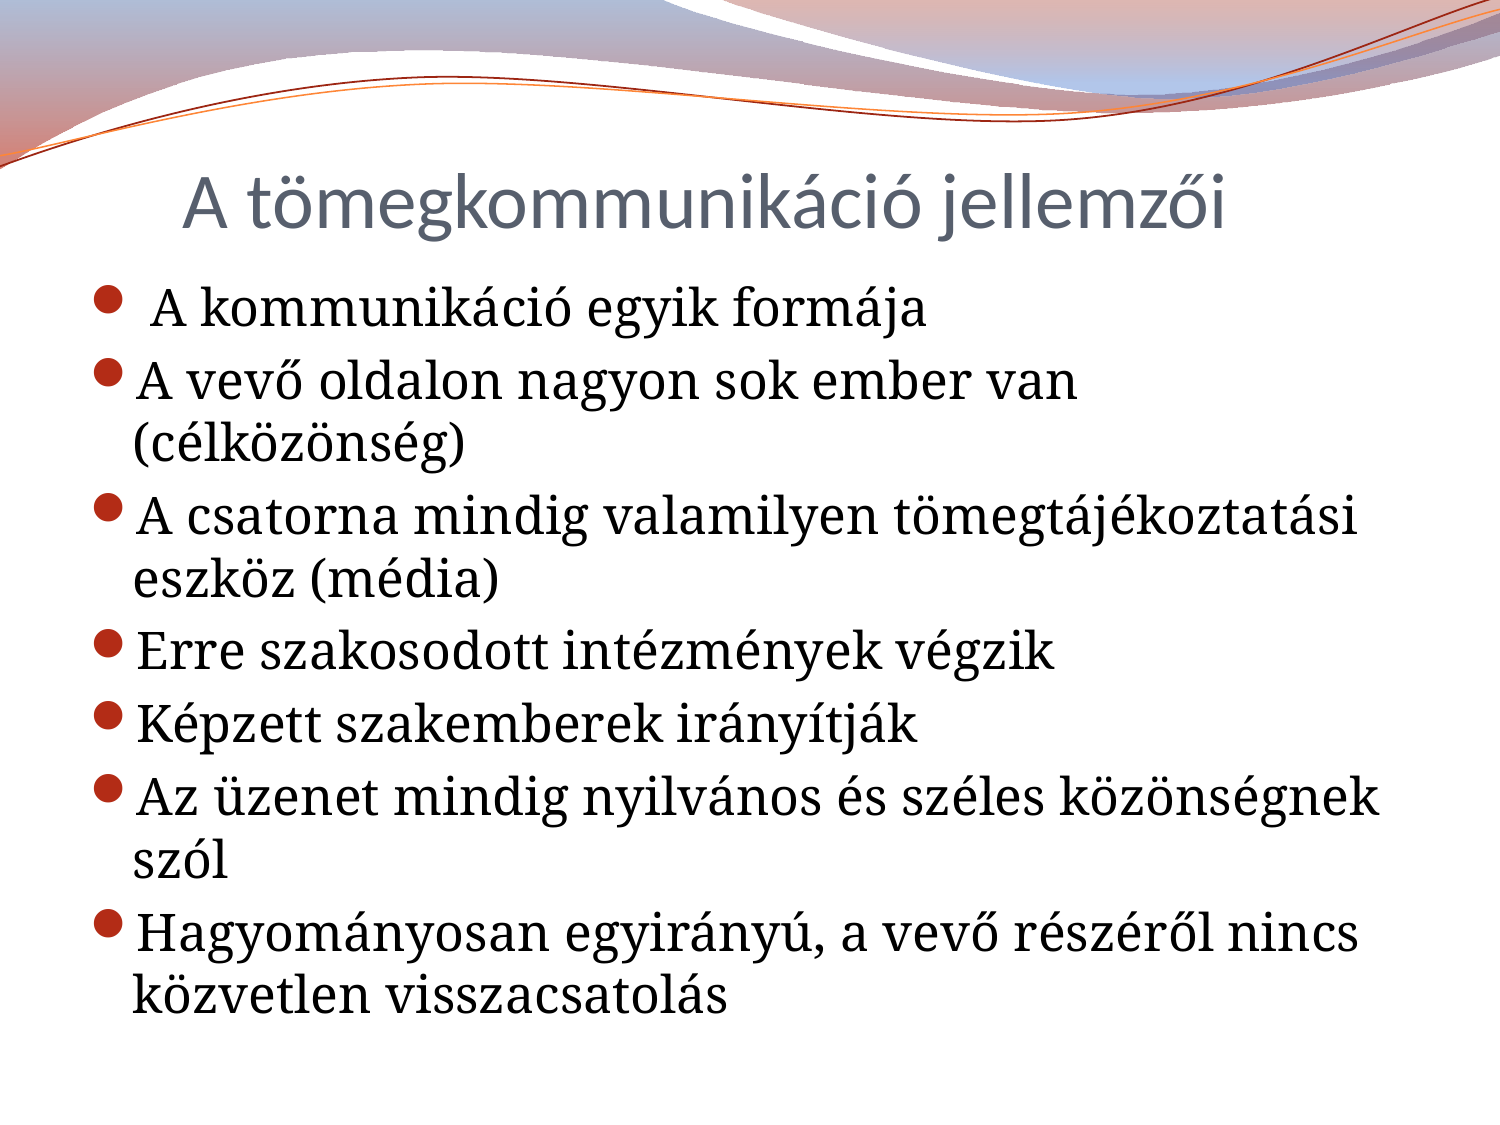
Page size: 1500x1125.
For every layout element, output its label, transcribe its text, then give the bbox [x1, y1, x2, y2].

title A tömegkommunikáció jellemzői [183, 90, 1425, 244]
list A kommunikáció egyik formája A vevő oldalon nagyon sok ember van (célközönség) A csatorna mindig valamilyen tömegtájékoztatási eszköz (média) Erre szakosodott intézmények végzik Képzett szakemberek irányítják Az üzenet mindig nyilvános és széles közönségnek szól Hagyományosan egyirányú, a vevő részéről nincs közvetlen visszacsatolás [75, 267, 1425, 1038]
